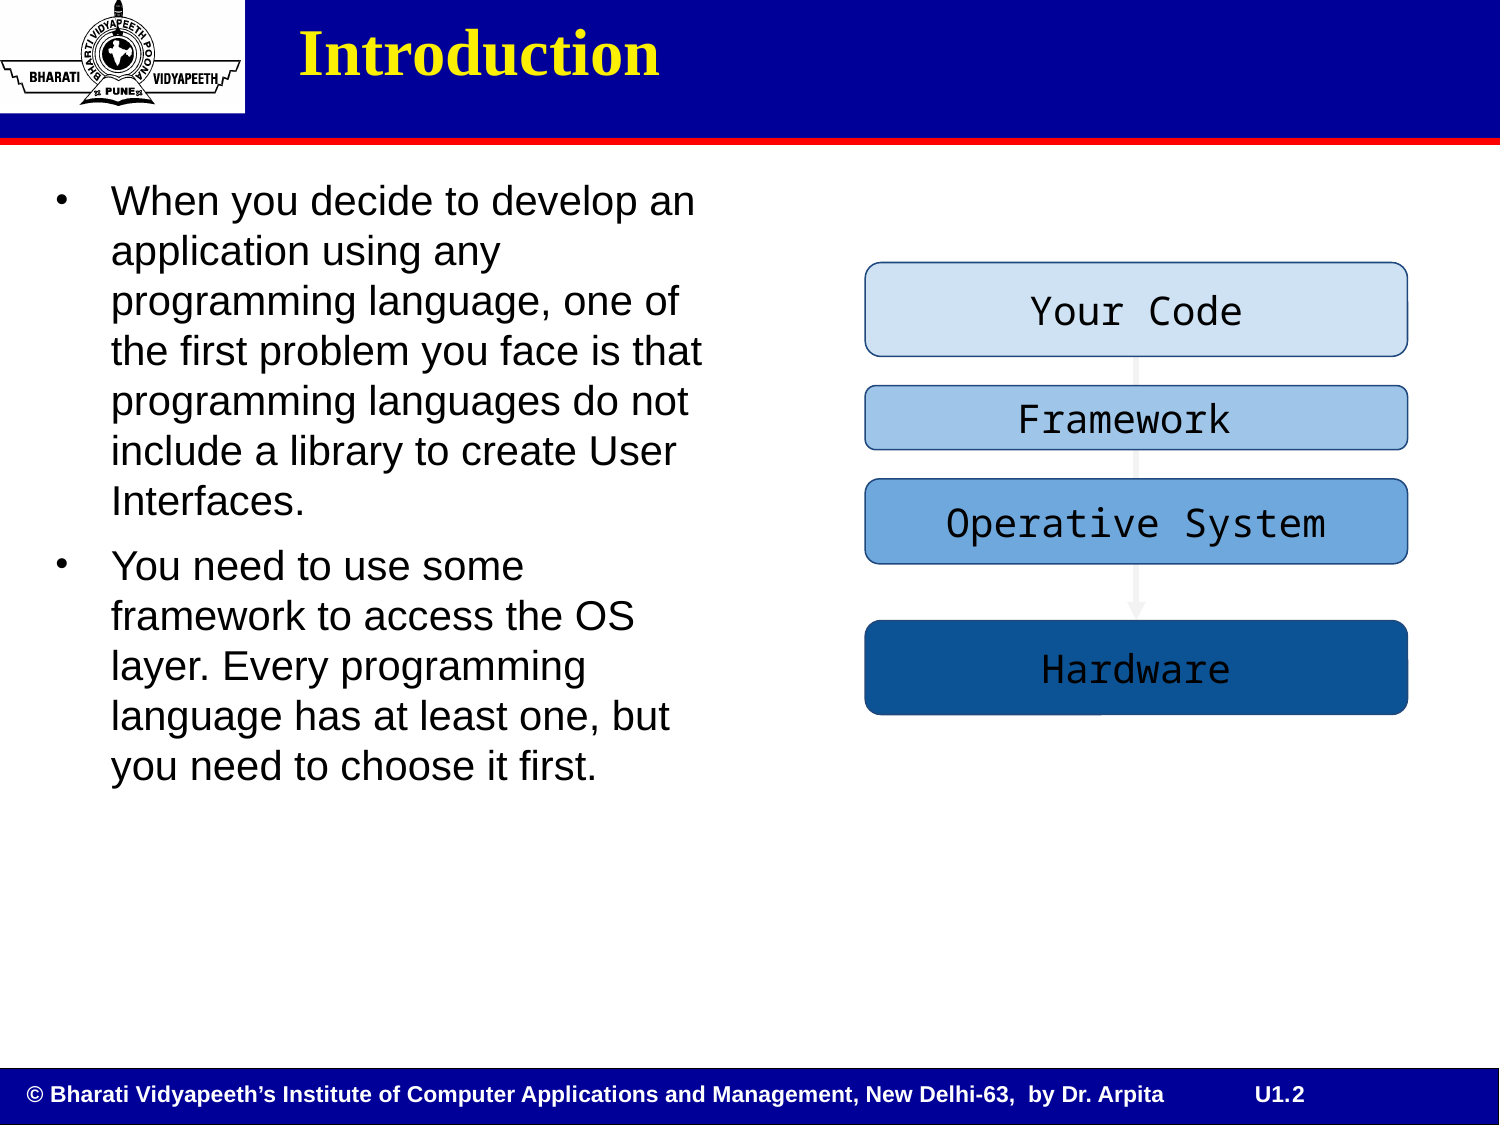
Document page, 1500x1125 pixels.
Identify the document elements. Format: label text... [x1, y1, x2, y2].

text_box Operative System [865, 478, 1132, 564]
text_box Your Code [865, 262, 1408, 357]
picture [0, 0, 241, 106]
text_box Operative System [1141, 478, 1408, 564]
text_box Framework [865, 385, 1132, 450]
text_box Introduction [283, 0, 1447, 114]
list When you decide to develop an application using any programming language, one of the first problem you face is that programming languages do not include a library to create User Interfaces. You need to use some framework to access the OS layer. Every programming language has at least one, but you need to choose it first. [39, 166, 742, 1024]
text_box Framework [1141, 385, 1408, 450]
text_box Hardware [865, 620, 1408, 715]
